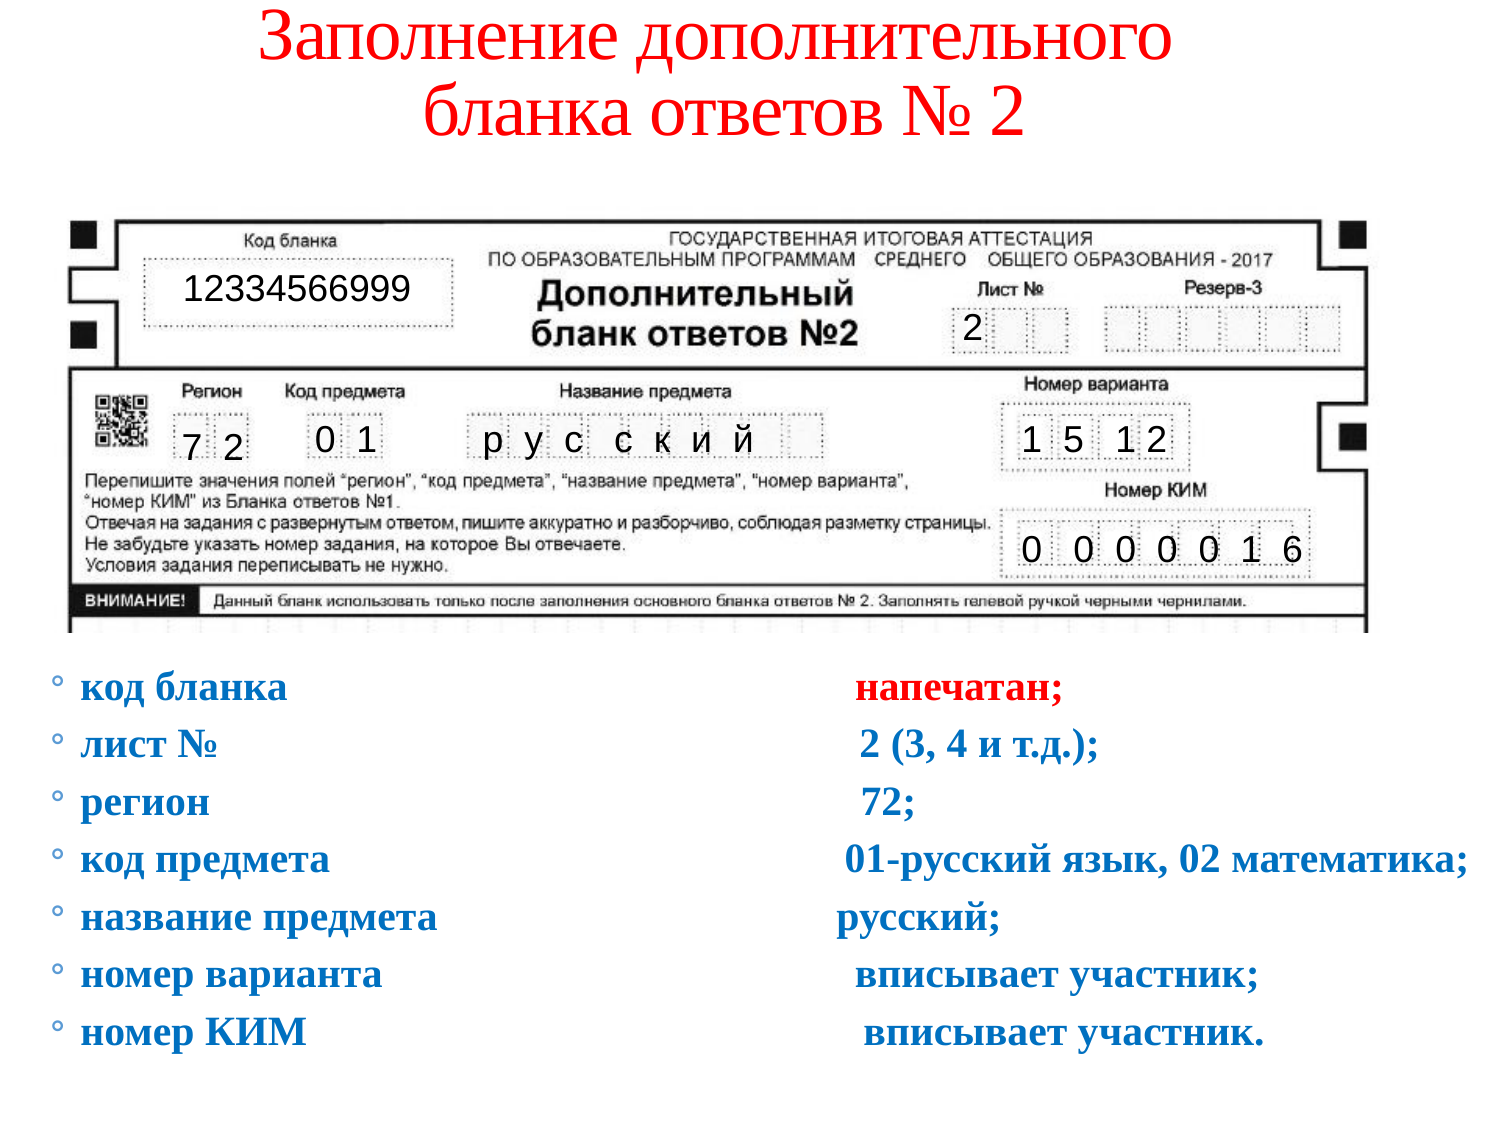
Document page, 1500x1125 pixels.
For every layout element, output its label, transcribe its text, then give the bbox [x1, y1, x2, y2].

picture [30, 182, 1419, 633]
text_box код бланка напечатан; лист № 2 (3, 4 и т.д.); регион 72; код предмета 01-русский язык, 02 математика; название предмета русский; номер варианта вписывает участник; номер КИМ вписывает участник. [17, 656, 1483, 1125]
text_box Заполнение дополнительного бланка ответов № 2 [49, 32, 1400, 159]
text_box [950, 668, 981, 730]
